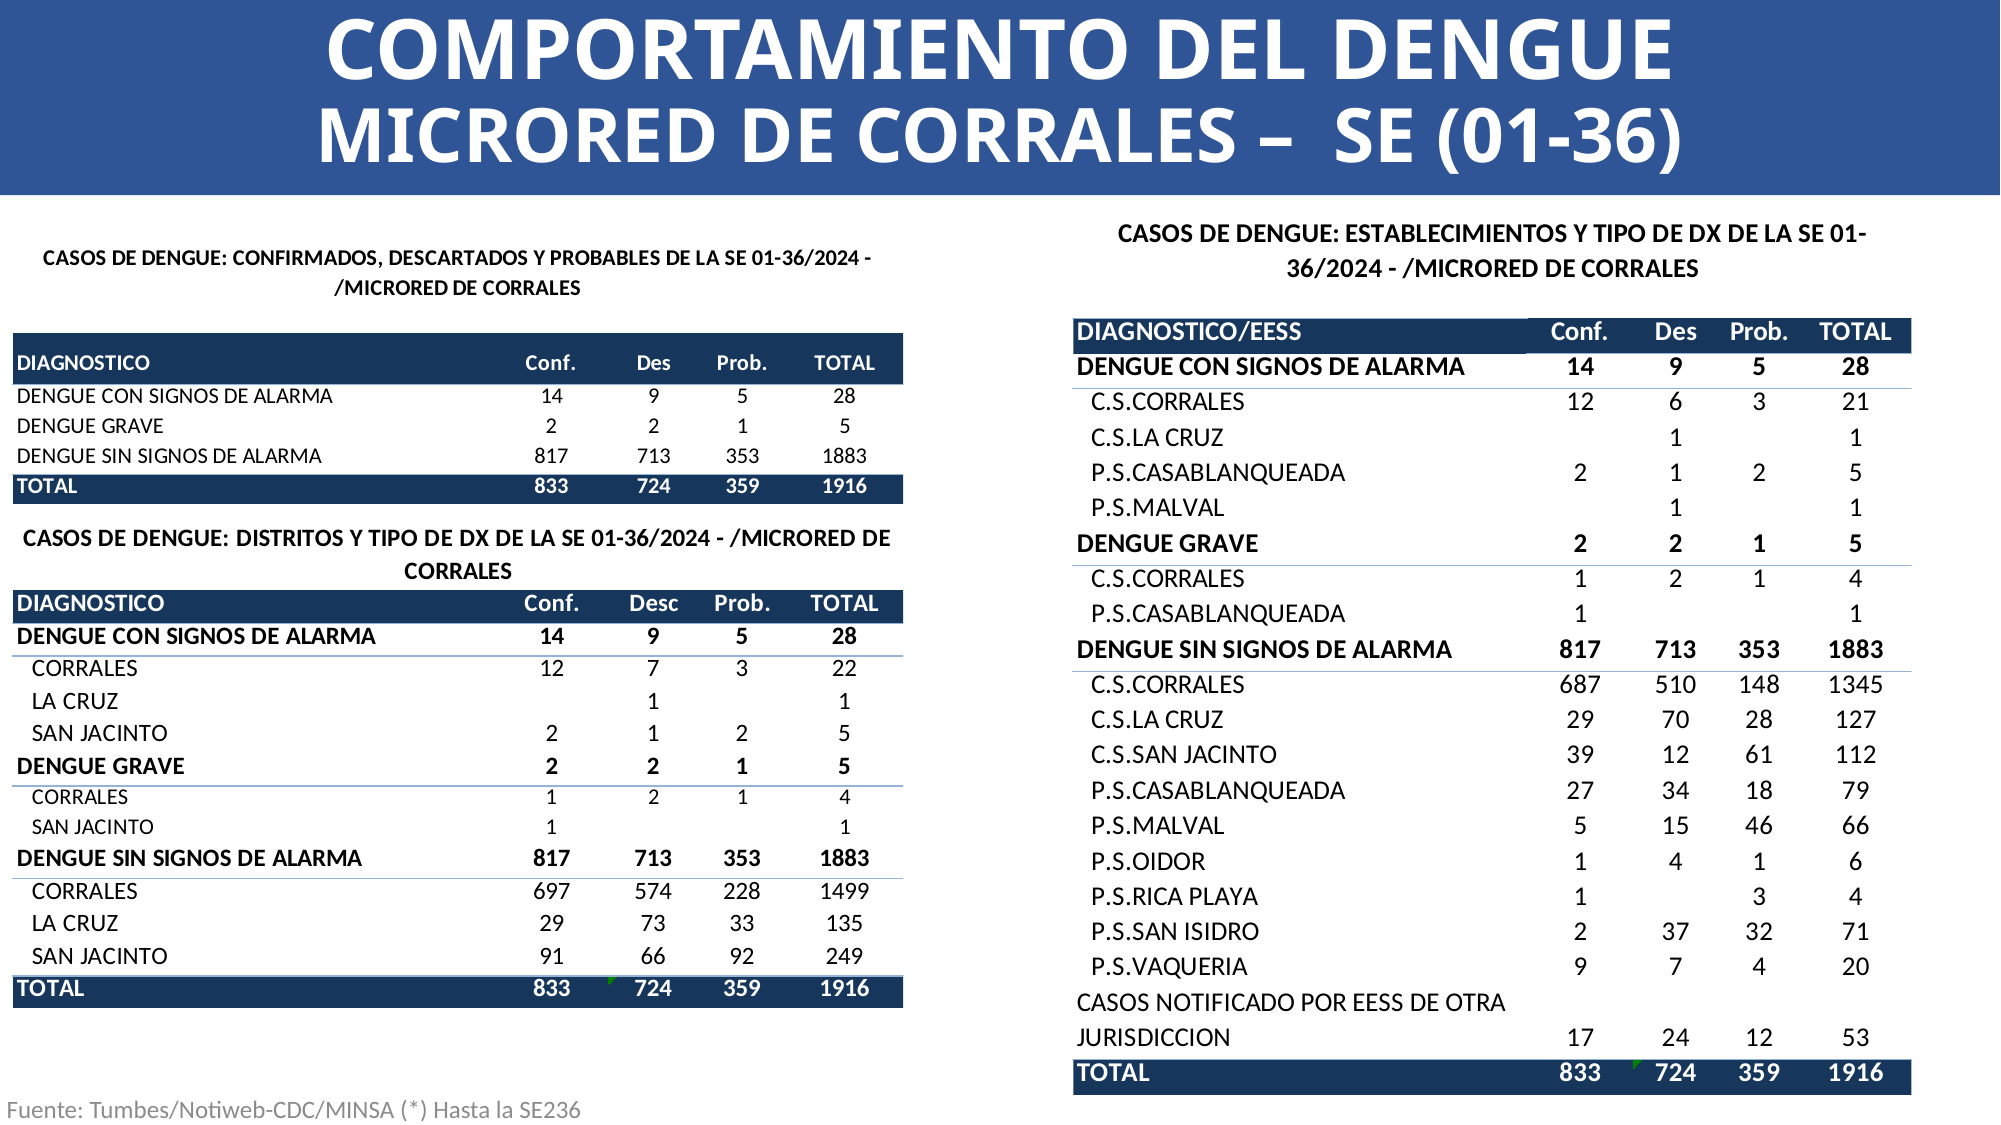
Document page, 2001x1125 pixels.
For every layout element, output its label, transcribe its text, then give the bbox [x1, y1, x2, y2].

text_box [11, 222, 905, 506]
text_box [1072, 195, 1913, 1096]
text_box COMPORTAMIENTO DEL DENGUE MICRORED DE CORRALES – SE (01-36) [0, 0, 2000, 196]
footer Fuente: Tumbes/Notiweb-CDC/MINSA (*) Hasta la SE236 [0, 1078, 605, 1125]
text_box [11, 525, 905, 1010]
